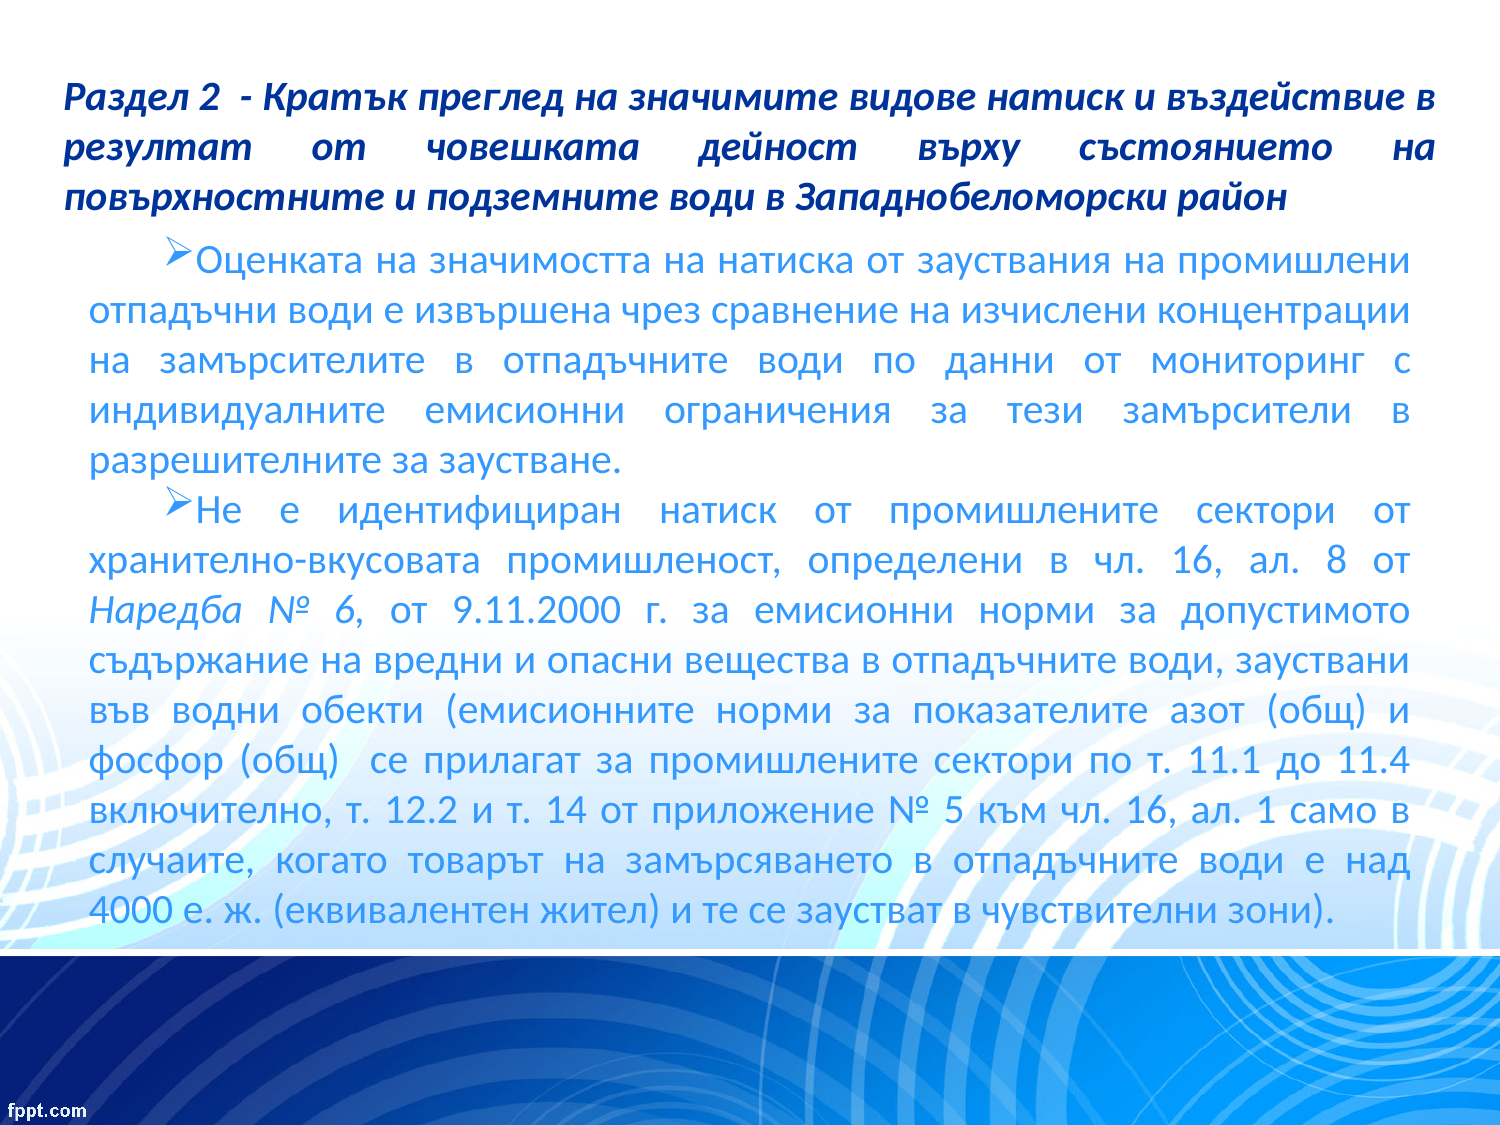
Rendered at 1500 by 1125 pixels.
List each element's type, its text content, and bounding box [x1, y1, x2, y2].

picture [0, 0, 1500, 1125]
text_box Раздел 2 - Кратък преглед на значимите видове натиск и въздействие в резултат от човешката дейност върху състоянието на повърхностните и подземните води в Западнобеломорски район [48, 61, 1452, 227]
text_box Оценката на значимостта на натиска от зауствания на промишлени отпадъчни води e извършена чрез сравнение на изчислени концентрации на замърсителите в отпадъчните води по данни от мониторинг с индивидуалните емисионни ограничения за тези замърсители в разрешителните за заустване. Не е идентифициран натиск от промишлените сектори от хранително-вкусовата промишленост, определени в чл. 16, ал. 8 от Наредба № 6, от 9.11.2000 г. за емисионни норми за допустимото съдържание на вредни и опасни вещества в отпадъчните води, зауствани във водни обекти (емисионните норми за показателите азот (общ) и фосфор (общ) се прилагат за промишлените сектори по т. 11.1 до 11.4 включително, т. 12.2 и т. 14 от приложение № 5 към чл. 16, ал. 1 само в случаите, когато товарът на замърсяването в отпадъчните води е над 4000 е. ж. (еквивалентен жител) и те се заустват в чувствителни зони). [73, 227, 1427, 940]
